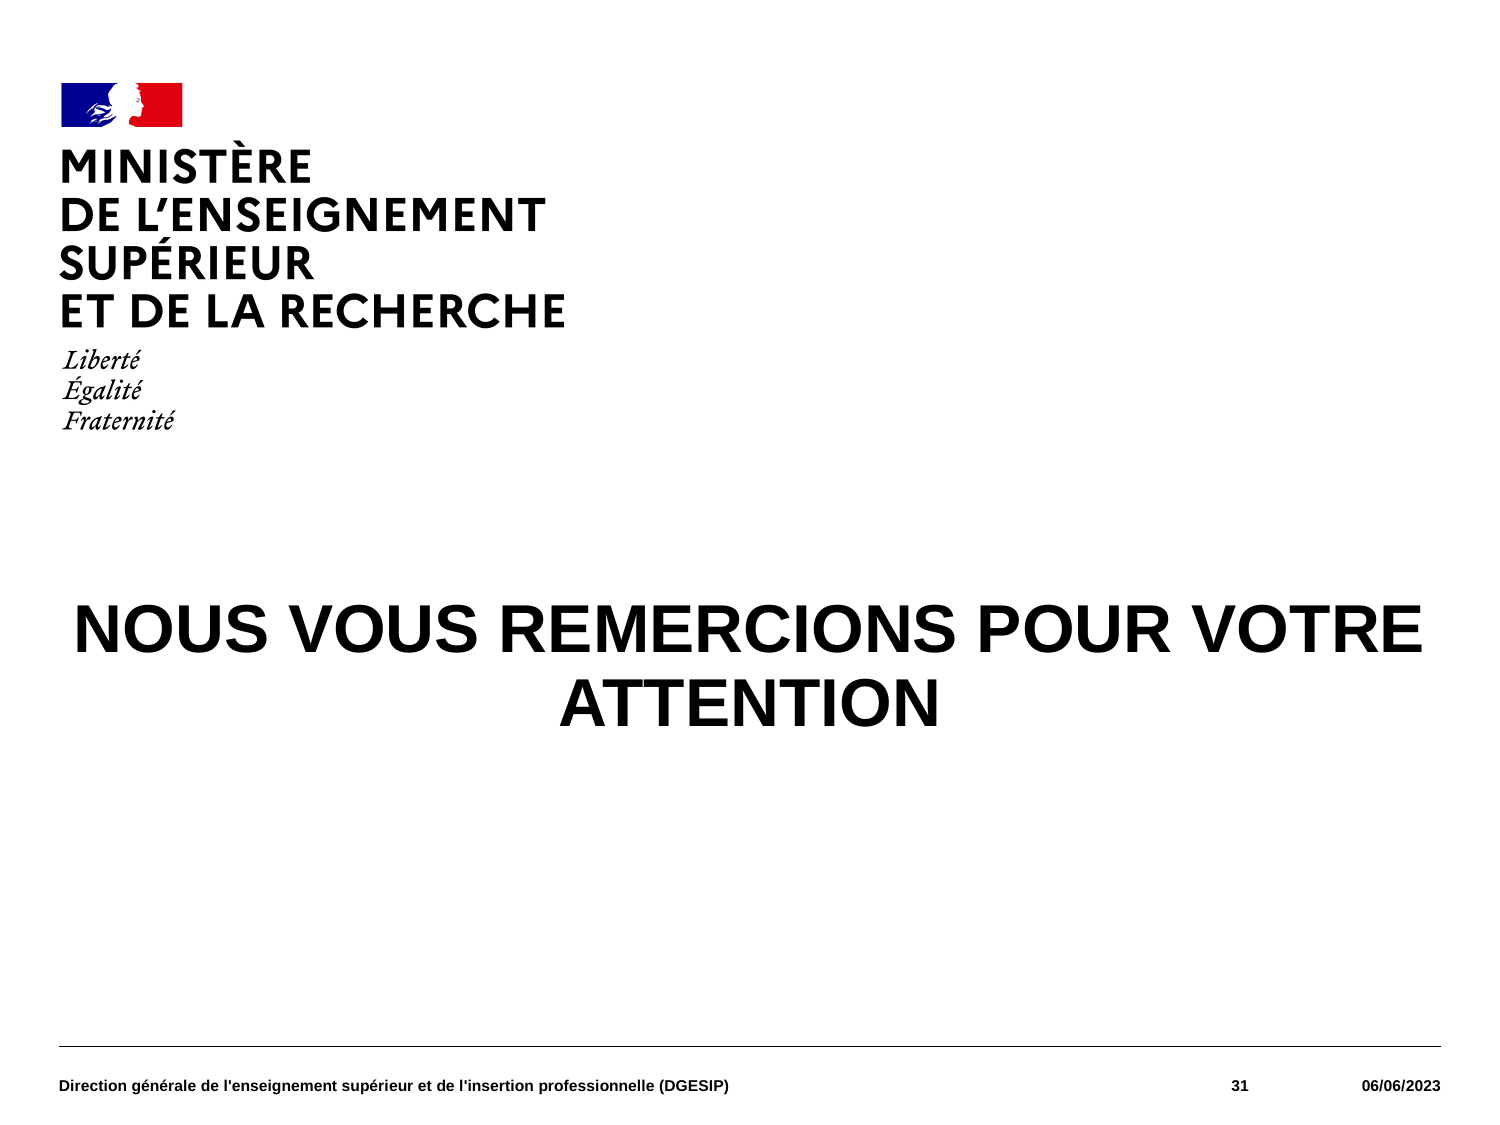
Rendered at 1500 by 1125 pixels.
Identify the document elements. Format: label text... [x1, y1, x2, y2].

picture [17, 39, 608, 473]
slide_number 31 [1027, 1046, 1249, 1125]
footer Direction générale de l'enseignement supérieur et de l'insertion professionnelle (DGESIP) [59, 1046, 1027, 1125]
list Nous vous remercions pour votre attention [59, 513, 1441, 968]
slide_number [1249, 1046, 1441, 1125]
